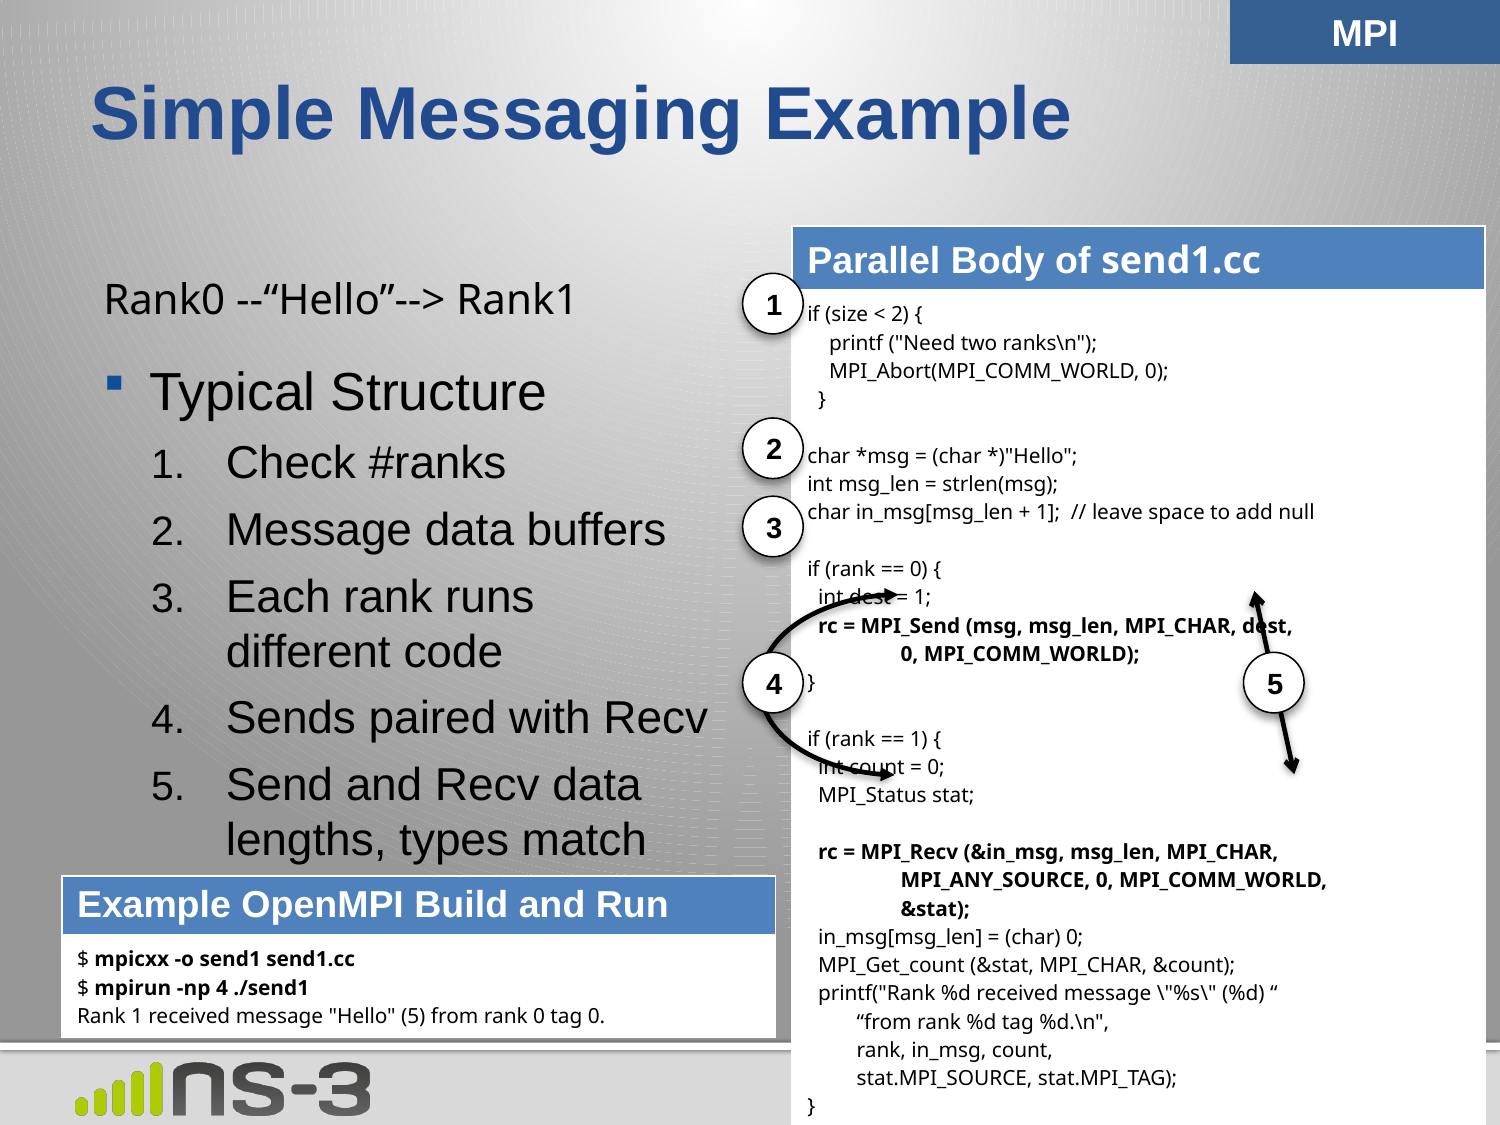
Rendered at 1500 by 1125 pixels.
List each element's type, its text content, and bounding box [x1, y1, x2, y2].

text_box [763, 584, 899, 785]
table_cell if (size < 2) { printf ("Need two ranks\n"); MPI_Abort(MPI_COMM_WORLD, 0); } char *msg = (char *)"Hello"; int msg_len = strlen(msg); char in_msg[msg_len + 1]; // leave space to add null if (rank == 0) { int dest = 1; rc = MPI_Send (msg, msg_len, MPI_CHAR, dest, 0, MPI_COMM_WORLD); } if (rank == 1) { int count = 0; MPI_Status stat; rc = MPI_Recv (&in_msg, msg_len, MPI_CHAR, MPI_ANY_SOURCE, 0, MPI_COMM_WORLD, &stat); in_msg[msg_len] = (char) 0; MPI_Get_count (&stat, MPI_CHAR, &count); printf("Rank %d received message \"%s\" (%d) “ “from rank %d tag %d.\n", rank, in_msg, count, stat.MPI_SOURCE, stat.MPI_TAG); } [793, 295, 1484, 1125]
picture [75, 1062, 370, 1116]
text_box 5 [1243, 666, 1248, 699]
text_box MPI [1230, 0, 1500, 64]
text_box 3 [742, 496, 804, 557]
table_cell $ mpicxx -o send1 send1.cc $ mpirun -np 4 ./send1 Rank 1 received message "Hello" (5) from rank 0 tag 0. [63, 940, 775, 1036]
title Simple Messaging Example [75, 36, 1425, 242]
table_header Parallel Body of send1.cc [793, 227, 1484, 289]
table_header Example OpenMPI Build and Run [63, 877, 775, 934]
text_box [1254, 590, 1295, 775]
text_box 4 [742, 652, 804, 713]
text_box 1 [742, 273, 804, 334]
text_box 2 [742, 417, 804, 479]
text_box 5 [1298, 664, 1305, 701]
list Rank0 --“Hello”--> Rank1 Typical Structure Check #ranks Message data buffers Each rank runs different code Sends paired with Recv Send and Recv data lengths, types match [75, 257, 726, 875]
